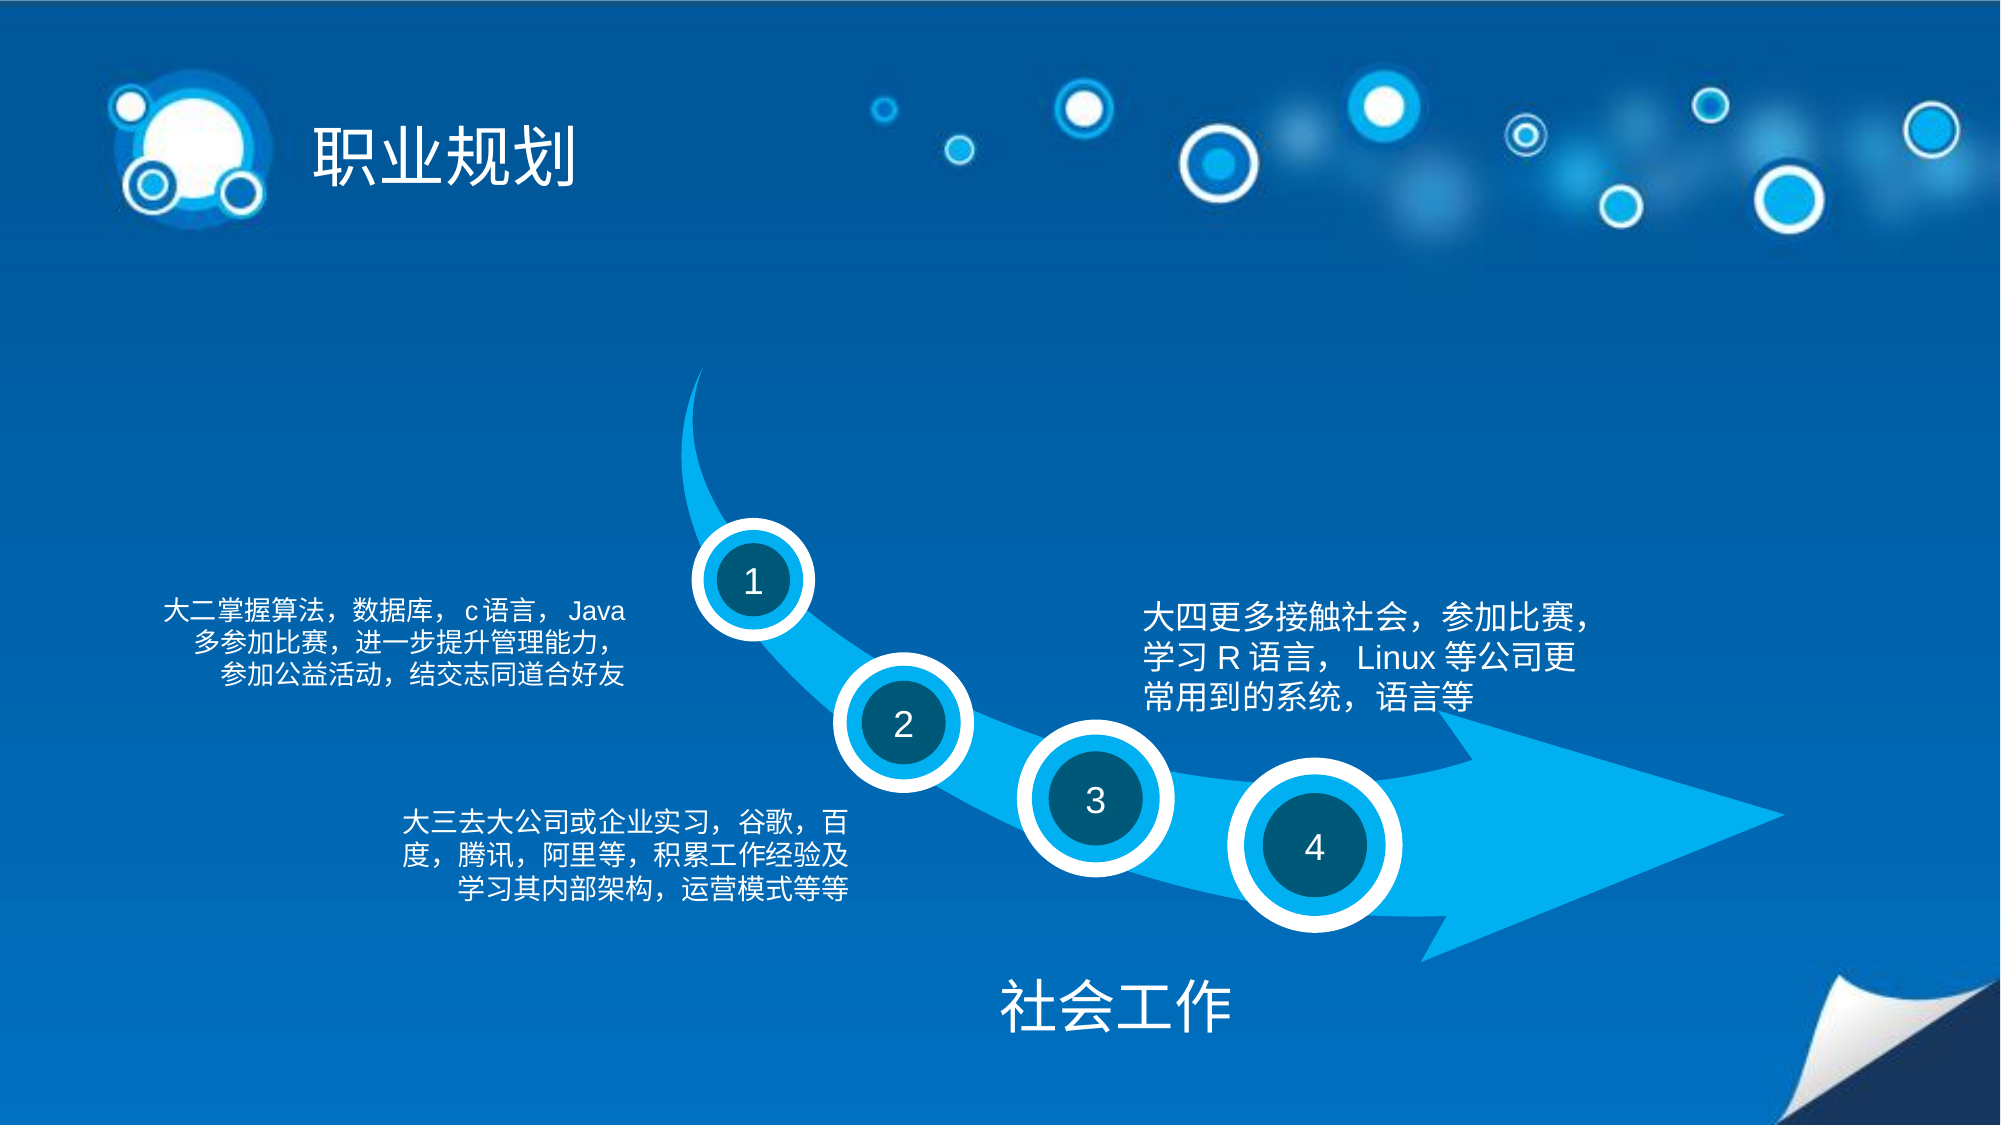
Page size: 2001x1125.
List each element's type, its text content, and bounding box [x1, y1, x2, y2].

text_box [832, 651, 976, 794]
text_box [1243, 773, 1387, 917]
text_box 大二掌握算法，数据库，c语言，Java 多参加比赛，进一步提升管理能力， 参加公益活动，结交志同道合好友 [146, 584, 641, 731]
text_box 4 [1261, 792, 1369, 899]
text_box [690, 516, 817, 643]
text_box [680, 365, 728, 546]
text_box 大三去大公司或企业实习，谷歌，百度，腾讯，阿里等，积累工作经验及学习其内部架构，运营模式等等 [370, 796, 865, 942]
text_box [1369, 735, 1789, 965]
text_box [702, 528, 805, 631]
text_box 1 [715, 542, 792, 618]
text_box 社会工作 [752, 932, 1247, 1079]
picture [0, 0, 2001, 1125]
text_box [845, 664, 962, 781]
text_box [1226, 756, 1404, 934]
text_box [1030, 733, 1161, 864]
text_box [760, 610, 875, 715]
text_box 大四更多接触社会，参加比赛，学习R语言，Linux等公司更常用到的系统，语言等 [1127, 589, 1622, 735]
text_box [1015, 718, 1176, 879]
text_box [936, 709, 1044, 832]
text_box 职业规划 [296, 50, 1150, 269]
text_box 2 [860, 679, 947, 766]
text_box [1127, 770, 1252, 902]
text_box 3 [1047, 750, 1144, 847]
